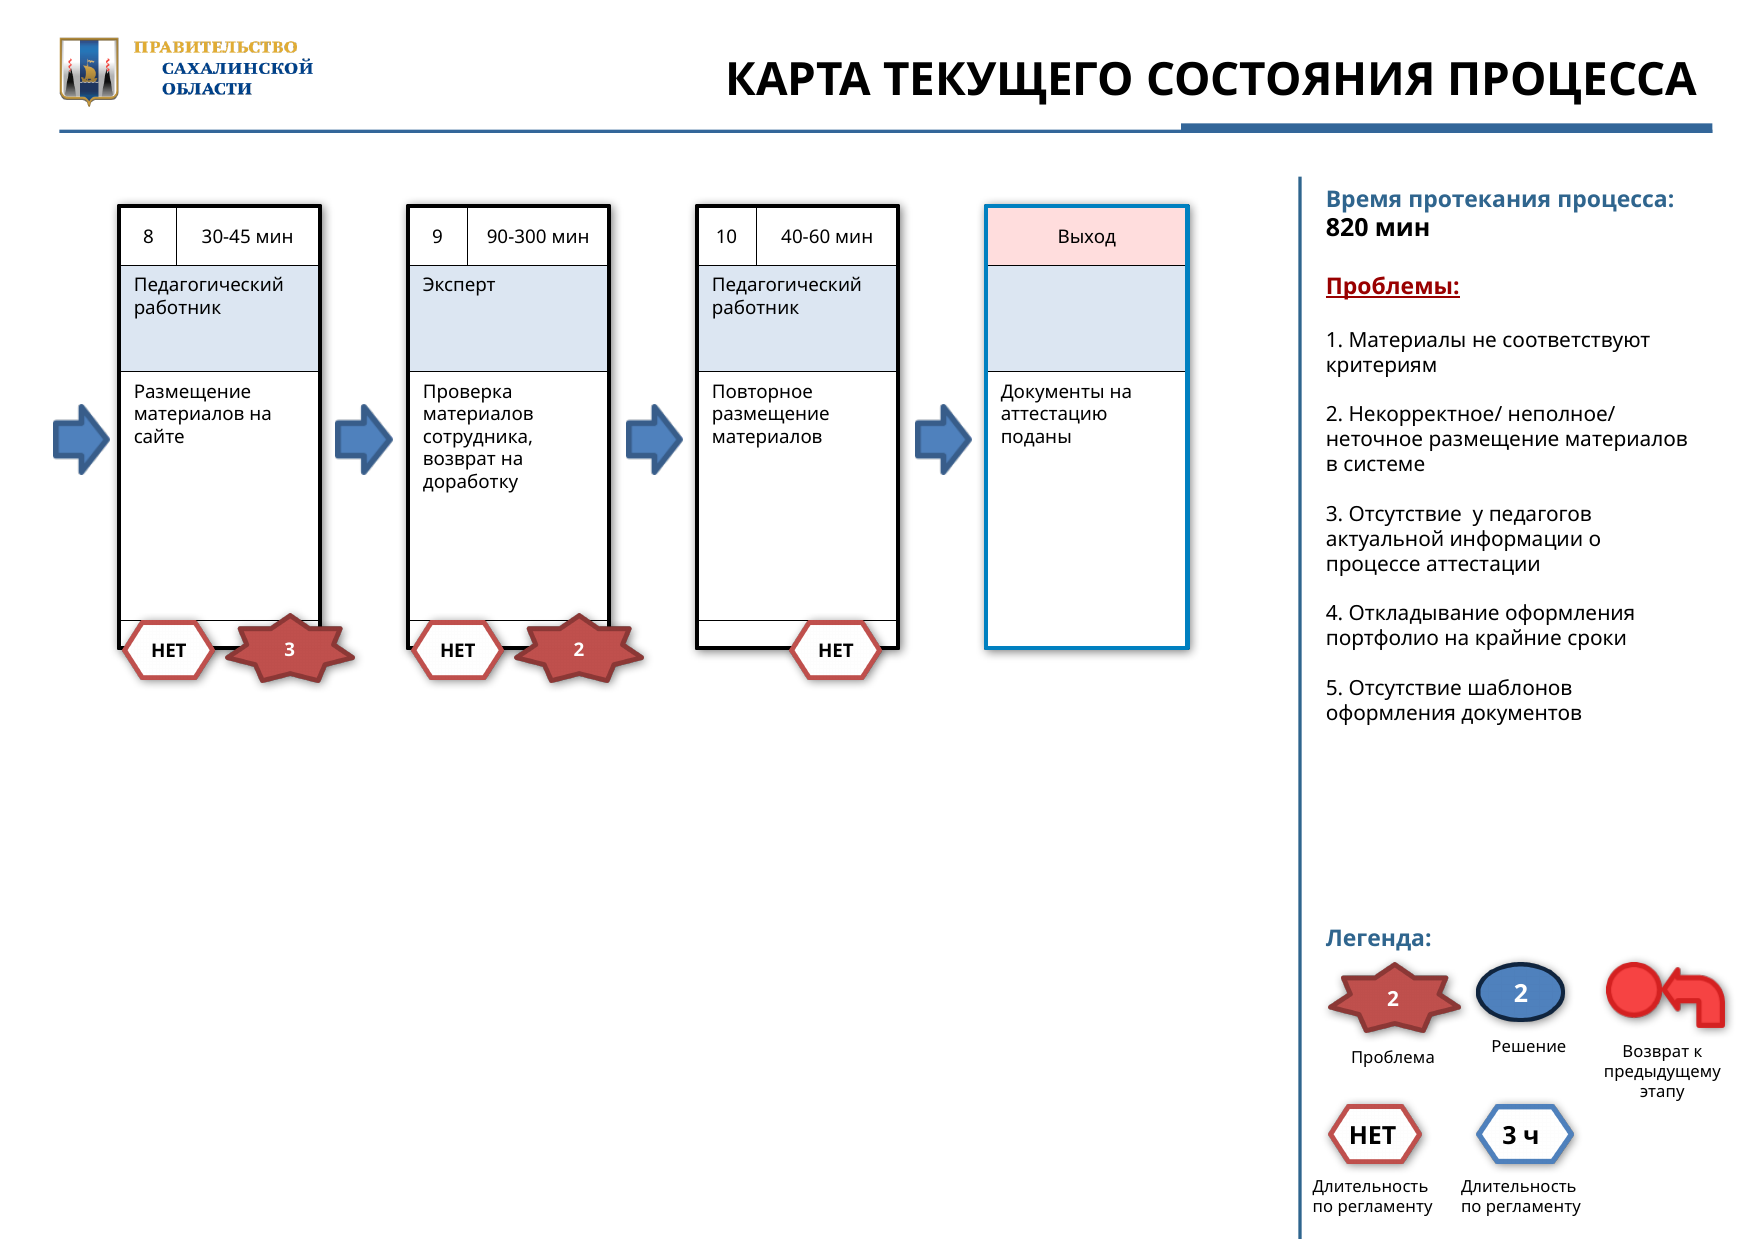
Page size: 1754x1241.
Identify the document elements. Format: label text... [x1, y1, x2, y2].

picture [513, 613, 644, 683]
picture [335, 404, 393, 476]
picture [1327, 1104, 1423, 1165]
picture [915, 404, 973, 476]
text_box НЕТ [118, 626, 122, 674]
text_box [985, 206, 1188, 649]
picture [1476, 962, 1565, 1023]
text_box Решение [1476, 1028, 1566, 1088]
picture [1476, 1104, 1574, 1165]
picture [1327, 962, 1462, 1034]
text_box [407, 206, 610, 622]
picture [626, 404, 684, 476]
text_box [59, 129, 1181, 133]
picture [789, 620, 883, 680]
text_box Длительность по регламенту [1476, 1168, 1566, 1229]
text_box [1181, 123, 1713, 133]
picture [122, 620, 216, 680]
text_box [696, 206, 899, 649]
picture [59, 35, 313, 107]
text_box Возврат к предыдущему этапу [1582, 1032, 1743, 1210]
text_box Проблема [1328, 1039, 1458, 1110]
text_box [1298, 176, 1302, 1239]
text_box НЕТ [785, 626, 789, 674]
text_box Время протекания процесса: 820 мин Проблемы: 1. Материалы не соответствуют критериям 2. Некорректное/ неполное/ неточное размещение материалов в системе 3. Отсутствие у педагогов актуальной информации о процессе аттестации 4. Откладывание оформления портфолио на крайние сроки 5. Отсутствие шаблонов оформления документов [1310, 176, 1713, 886]
picture [1605, 962, 1726, 1029]
text_box [118, 206, 321, 622]
text_box КАРТА ТЕКУЩЕГО СОСТОЯНИЯ ПРОЦЕССА [414, 29, 1713, 113]
text_box Длительность по регламенту [1328, 1168, 1418, 1229]
text_box НЕТ [407, 626, 411, 674]
picture [52, 404, 110, 476]
text_box Легенда: [1310, 915, 1713, 1182]
picture [411, 620, 505, 680]
picture [224, 613, 355, 683]
